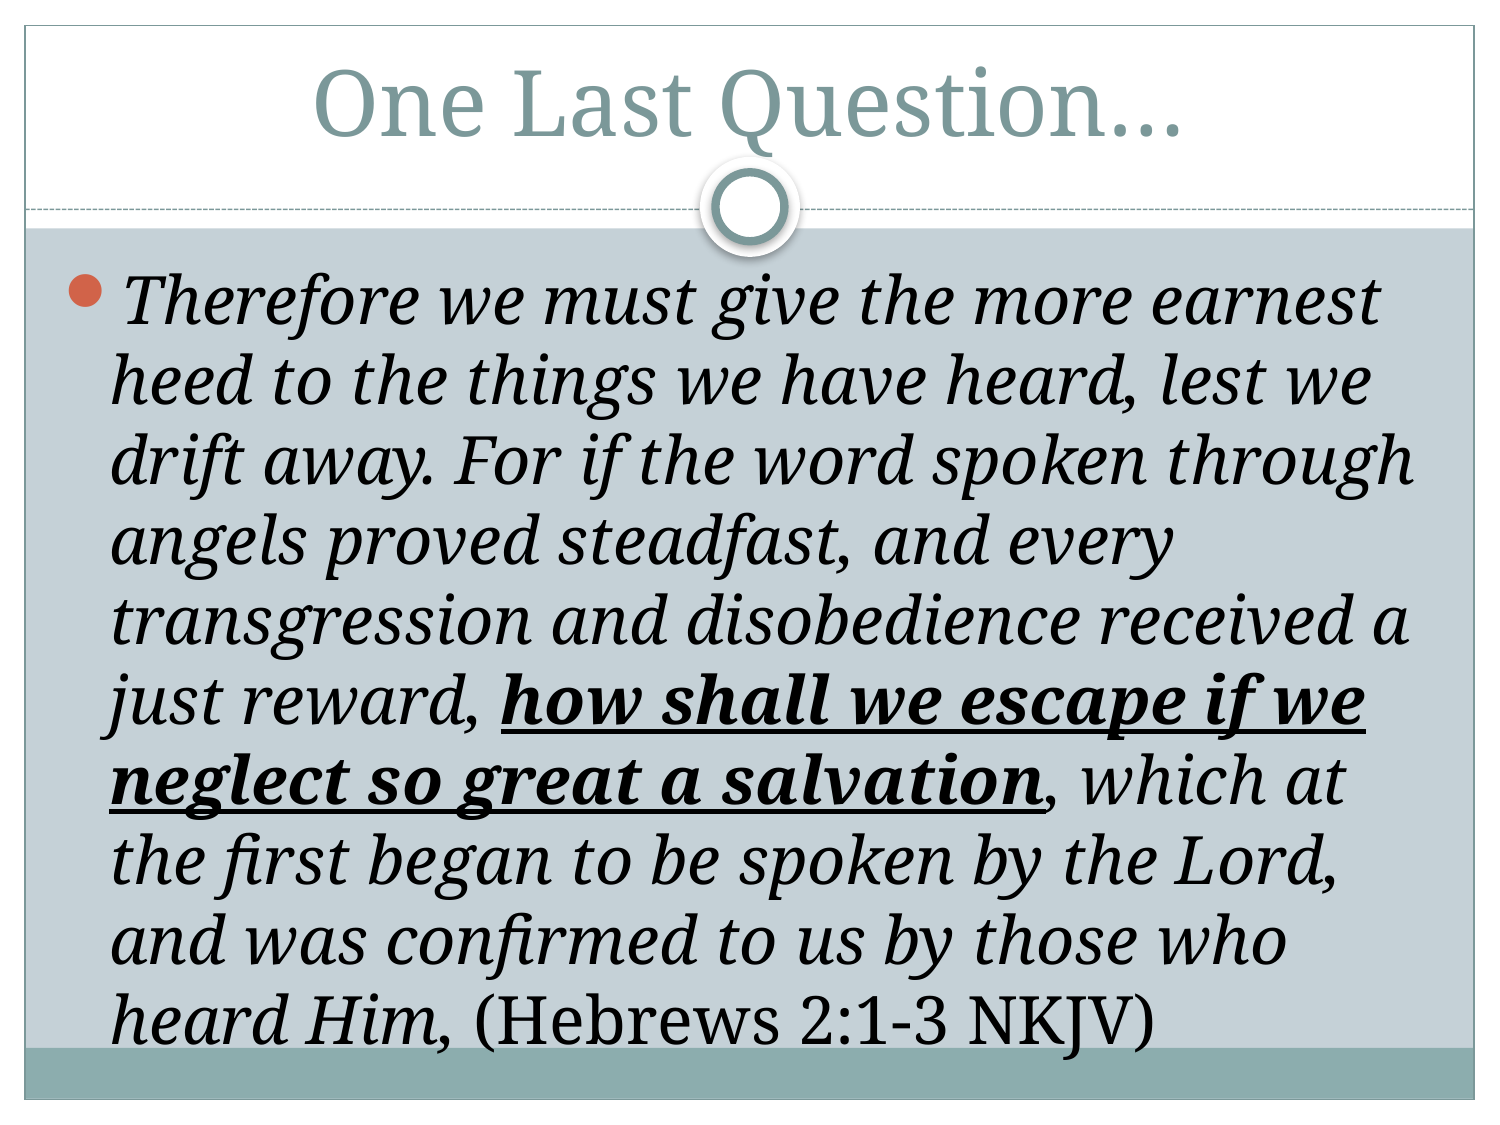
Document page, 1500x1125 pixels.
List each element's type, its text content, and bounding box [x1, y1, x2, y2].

title One Last Question… [49, 37, 1450, 162]
list Therefore we must give the more earnest heed to the things we have heard, lest we drift away. For if the word spoken through angels proved steadfast, and every transgression and disobedience received a just reward, how shall we escape if we neglect so great a salvation, which at the first began to be spoken by the Lord, and was confirmed to us by those who heard Him, (Hebrews 2:1-3 NKJV) [49, 250, 1445, 1001]
